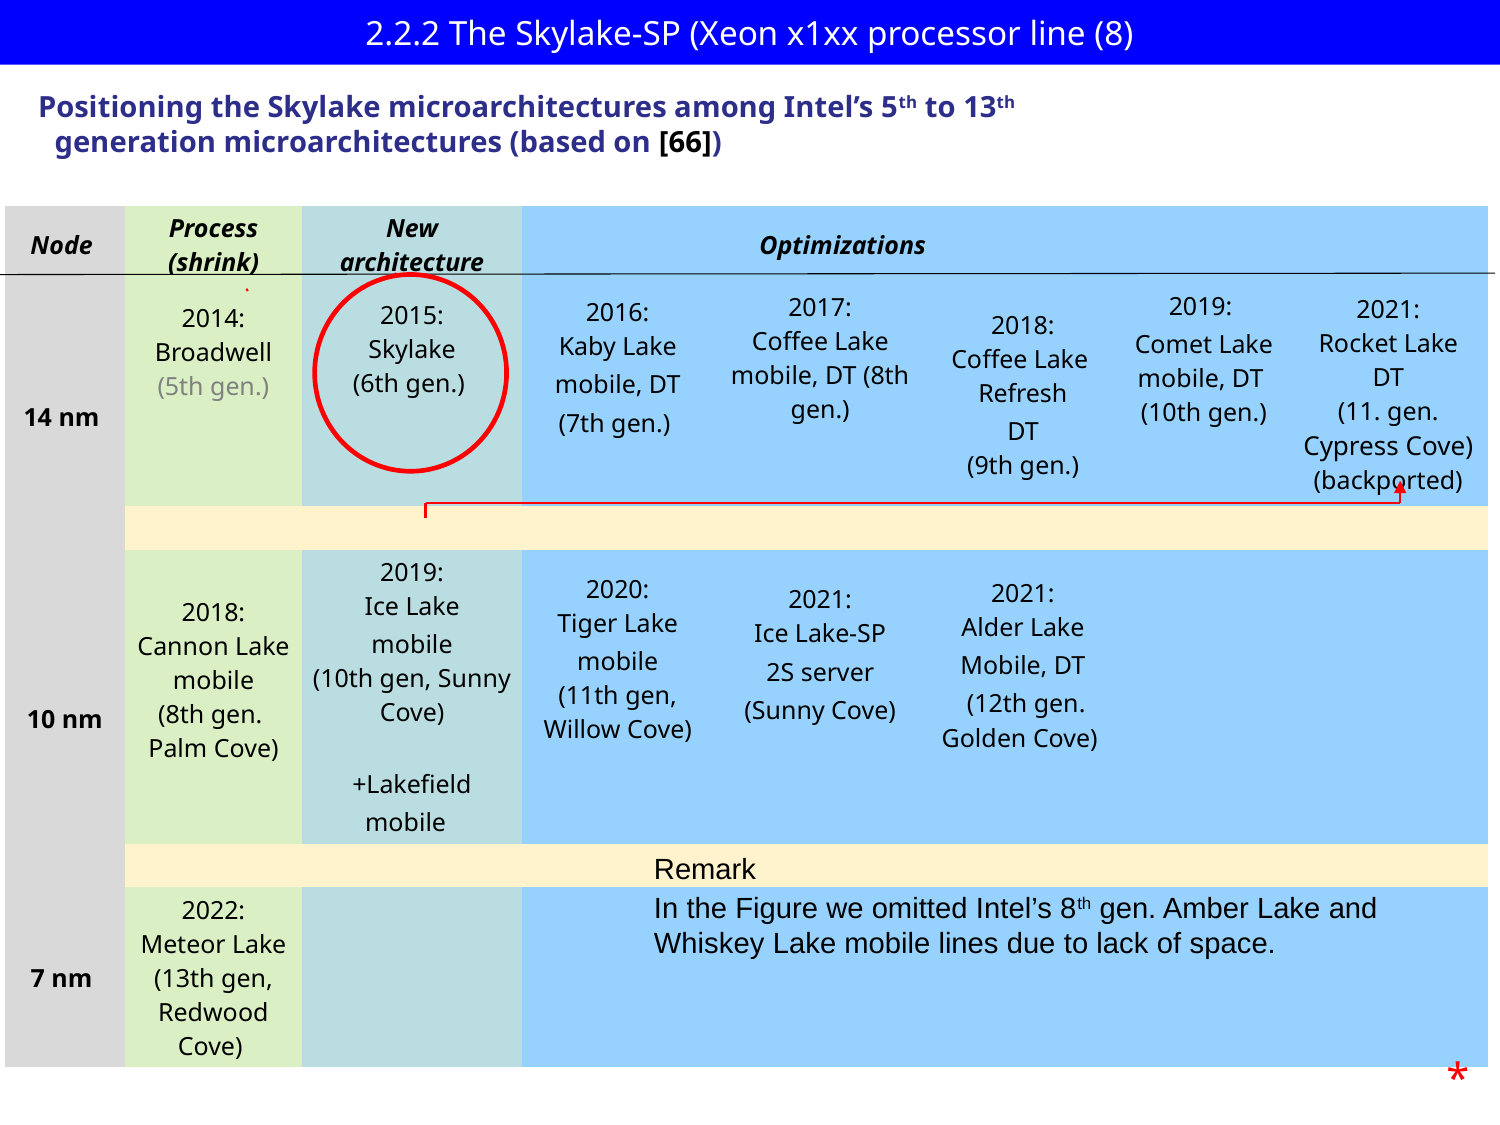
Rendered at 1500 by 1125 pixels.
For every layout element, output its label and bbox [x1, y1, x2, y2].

text_box [0, 272, 1496, 472]
text_box [639, 843, 1474, 967]
table_header [5, 206, 1488, 272]
title [0, 0, 1500, 65]
table_header [428, 275, 1488, 283]
text_box [23, 80, 1500, 166]
text_box [425, 480, 1401, 519]
table_header [5, 275, 393, 283]
text_box [1431, 1044, 1489, 1109]
table_cell [5, 283, 1488, 1067]
